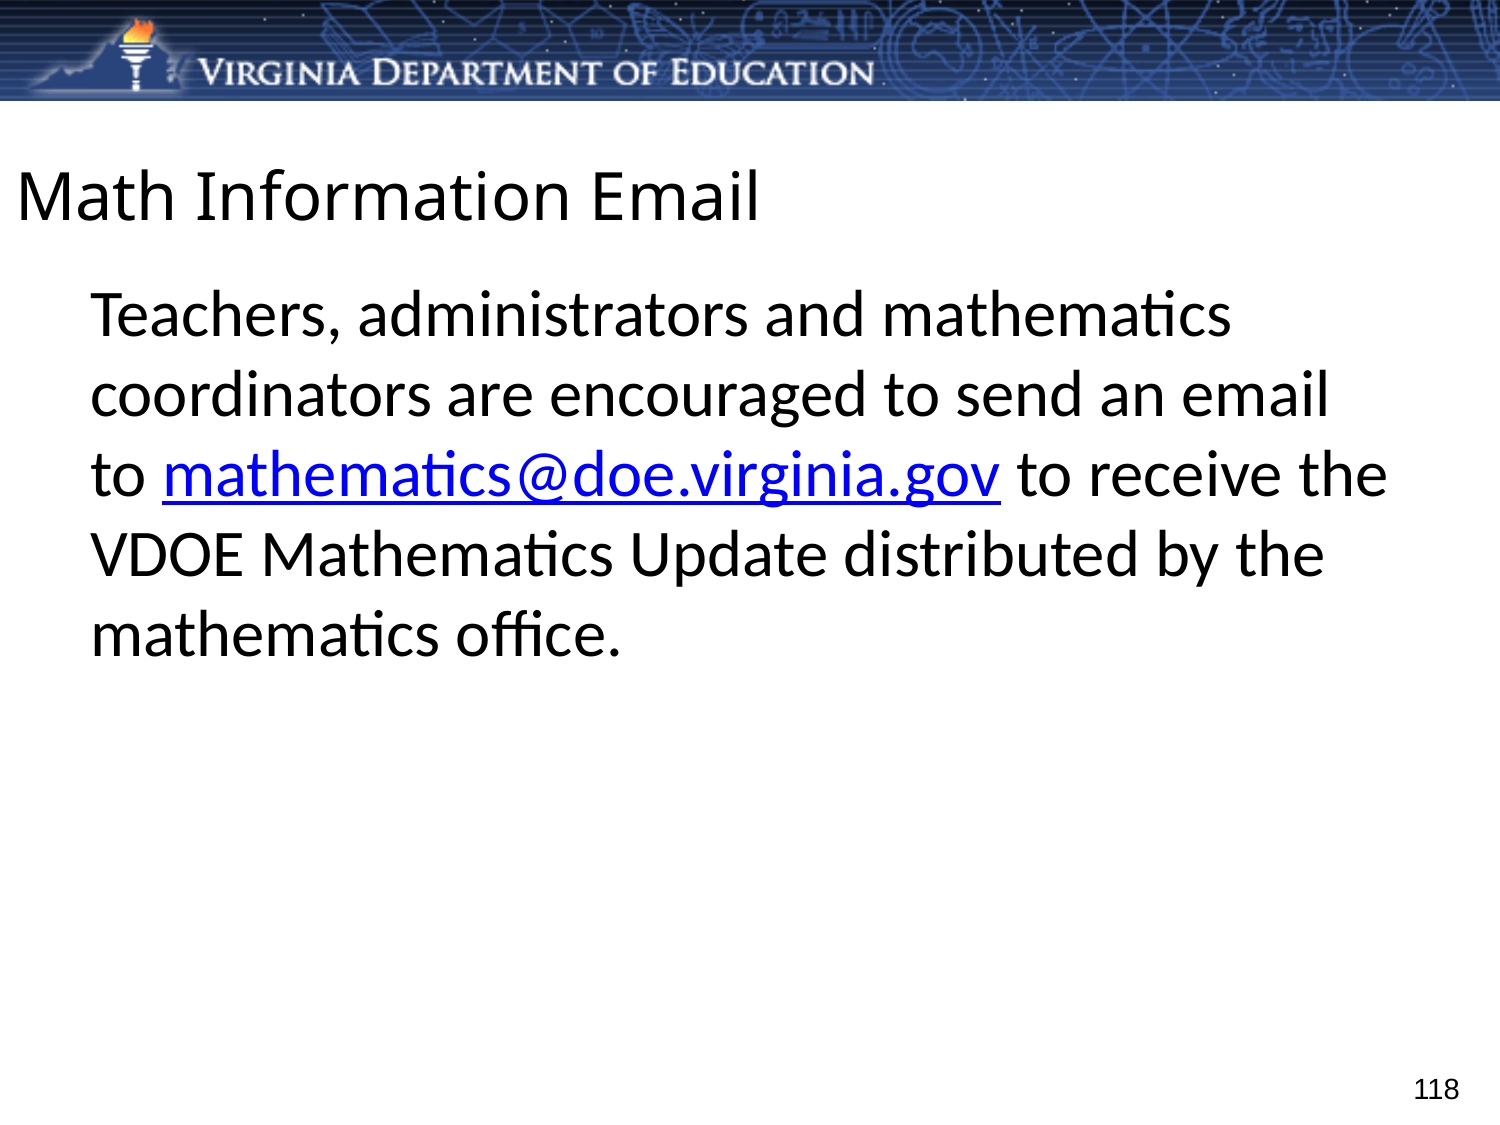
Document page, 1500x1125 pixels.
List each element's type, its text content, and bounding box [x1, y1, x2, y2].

list Teachers, administrators and mathematics coordinators are encouraged to send an email to mathematics@doe.virginia.gov to receive the VDOE Mathematics Update distributed by the mathematics office. [74, 262, 1426, 1006]
title Math Information Email [0, 99, 1351, 288]
picture [0, 0, 1500, 101]
slide_number 118 [1124, 1062, 1476, 1125]
